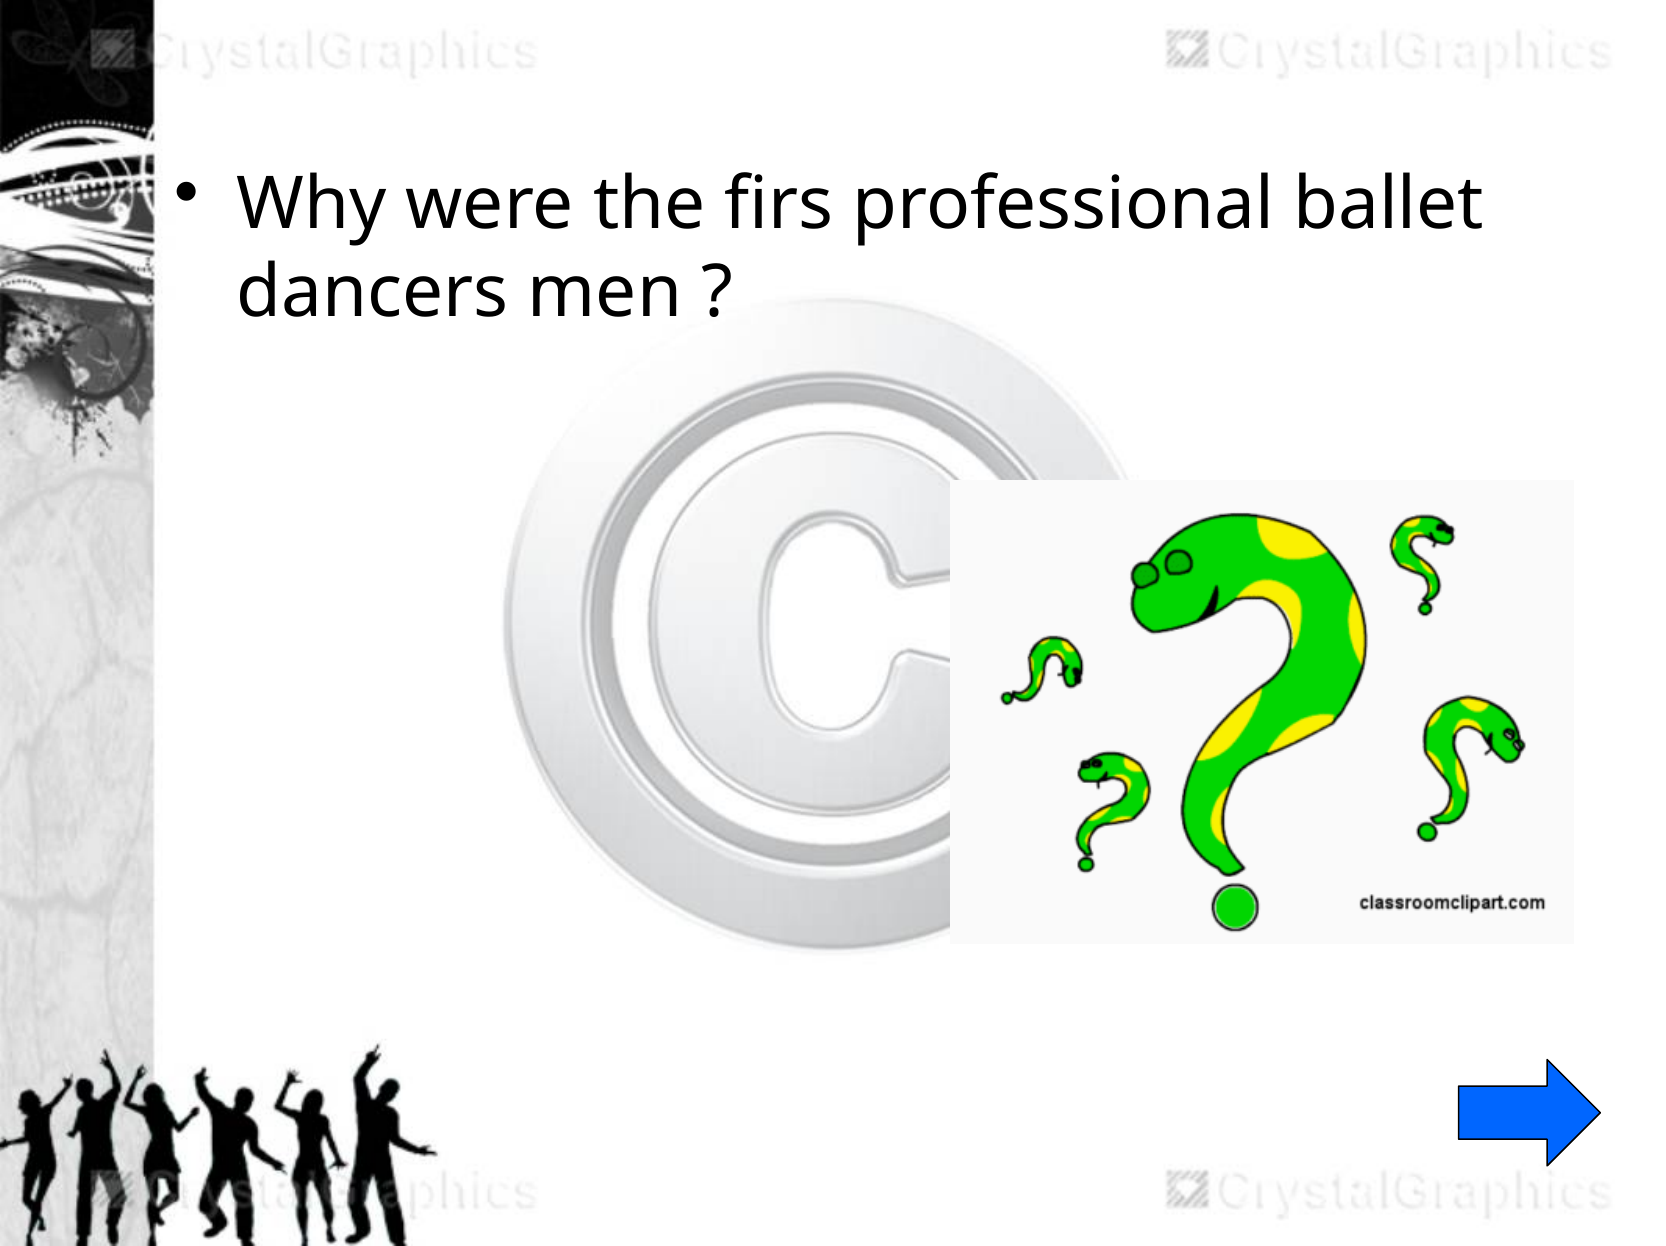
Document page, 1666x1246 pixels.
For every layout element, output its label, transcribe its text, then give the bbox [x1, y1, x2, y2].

list Why were the firs professional ballet dancers men ? [157, 147, 1621, 970]
picture [0, 0, 1666, 1246]
text_box [1458, 1059, 1601, 1166]
